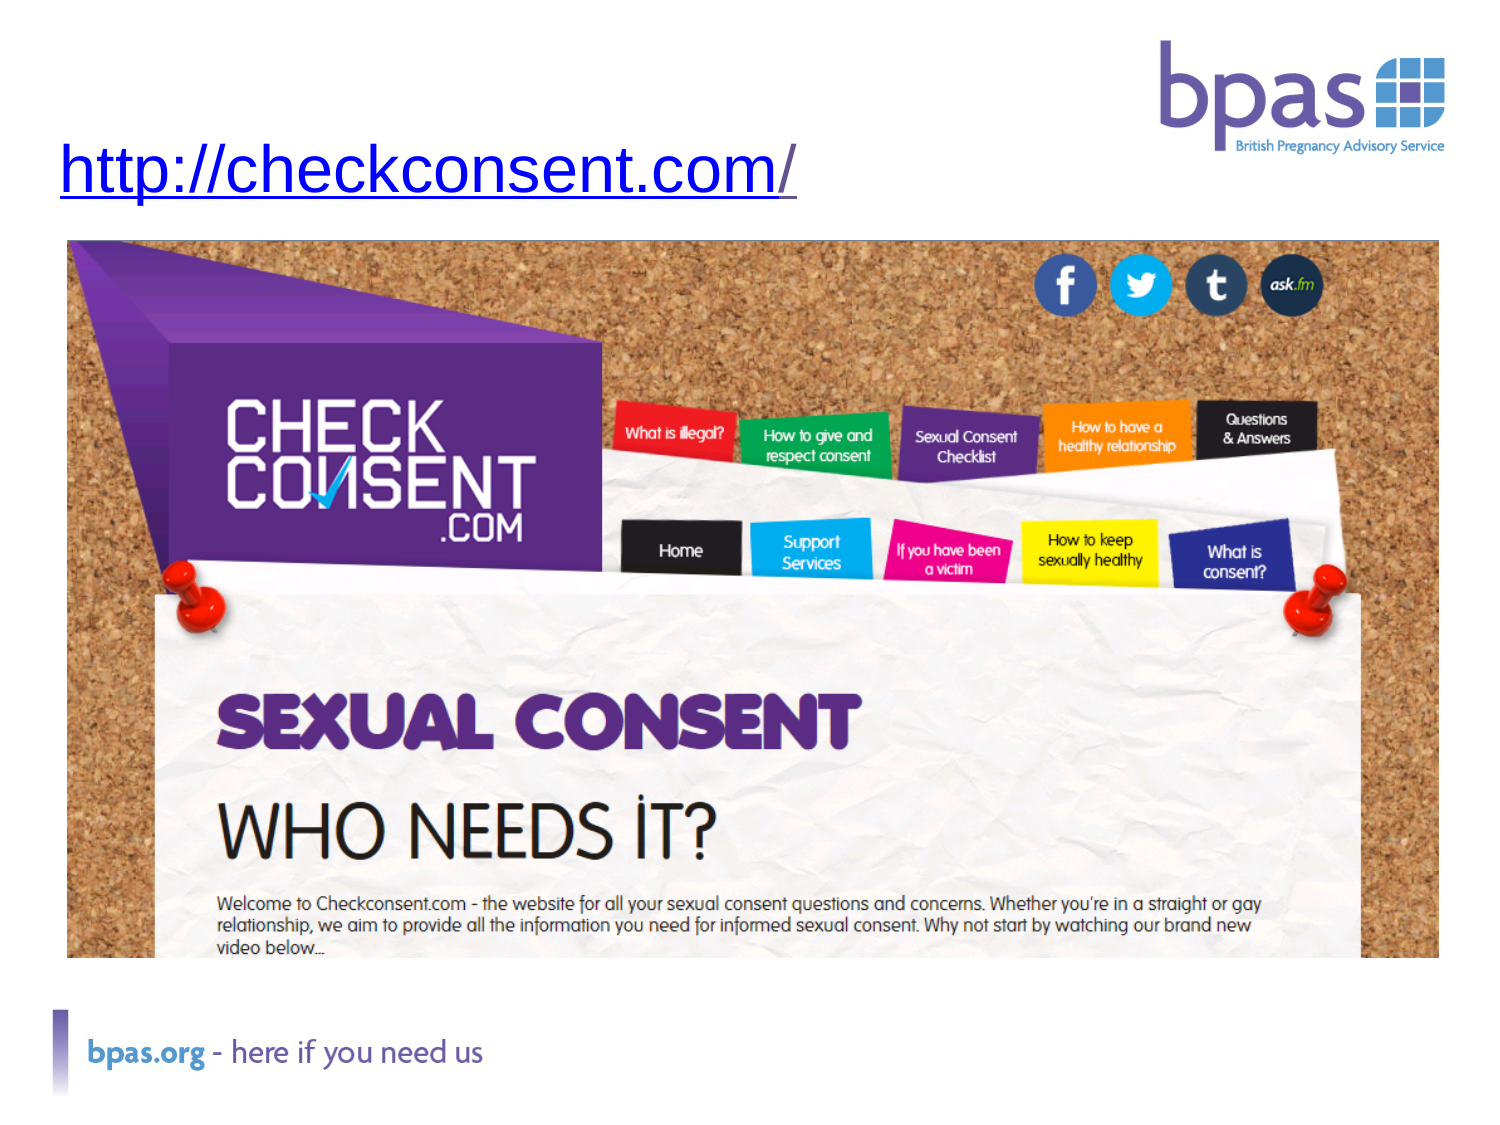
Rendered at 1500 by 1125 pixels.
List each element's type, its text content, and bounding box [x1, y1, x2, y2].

title http://checkconsent.com/ [44, 44, 1172, 287]
picture [10, 0, 1488, 1123]
